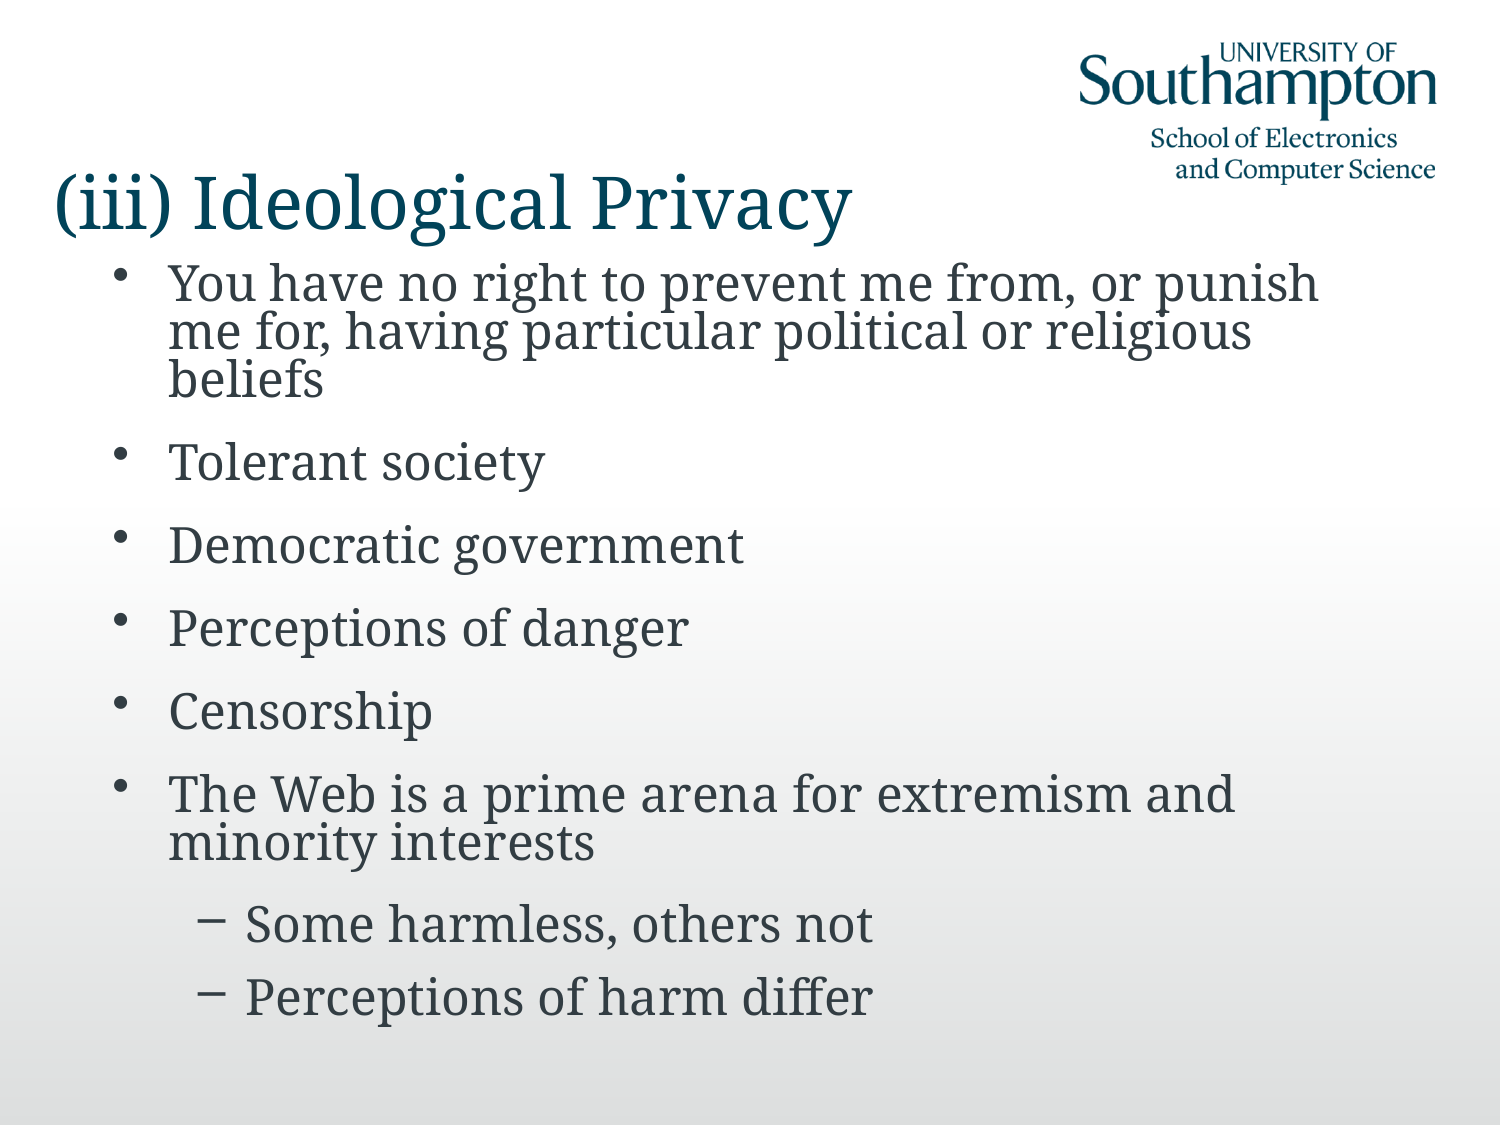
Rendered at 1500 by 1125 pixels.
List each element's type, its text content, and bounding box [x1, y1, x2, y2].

title (iii) Ideological Privacy [52, 148, 1448, 256]
picture [1242, 42, 1251, 54]
picture [1080, 71, 1103, 101]
list You have no right to prevent me from, or punish me for, having particular political or religious beliefs Tolerant society Democratic government Perceptions of danger Censorship The Web is a prime arena for extremism and minority interests Some harmless, others not Perceptions of harm differ [111, 255, 1388, 1101]
picture [1080, 42, 1437, 148]
